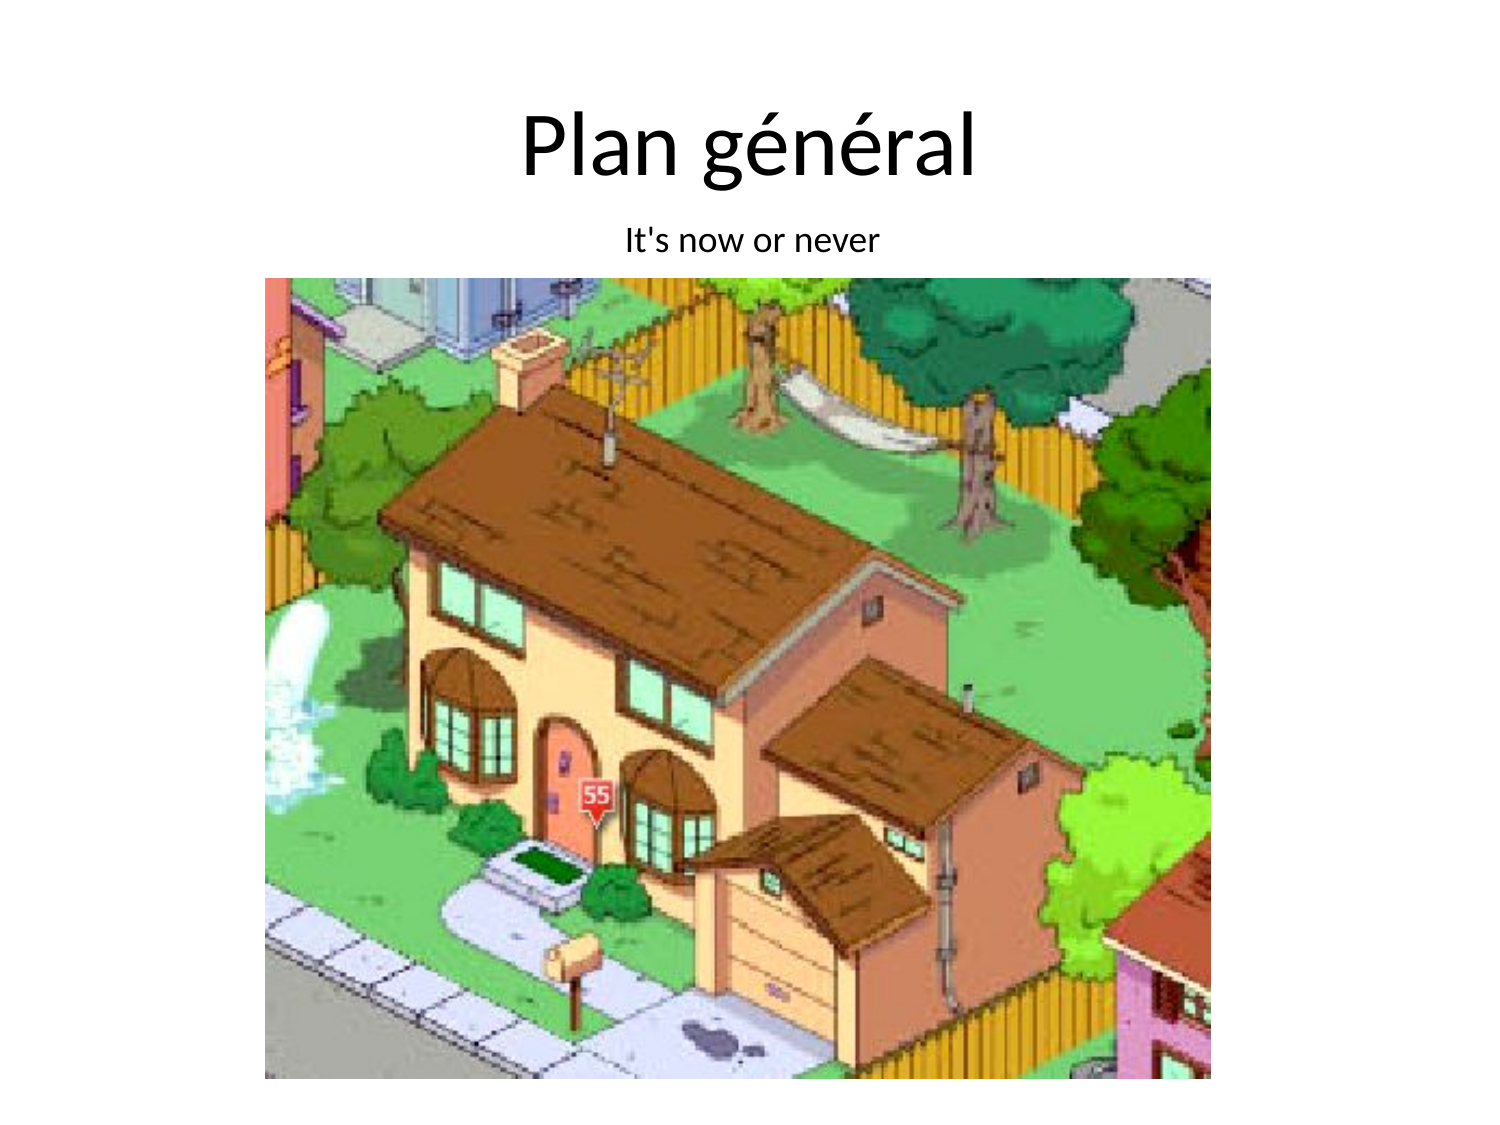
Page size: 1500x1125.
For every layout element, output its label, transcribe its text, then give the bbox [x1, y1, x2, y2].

title Plan général [75, 45, 1425, 233]
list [265, 278, 1211, 1080]
text_box It's now or never [610, 208, 905, 268]
